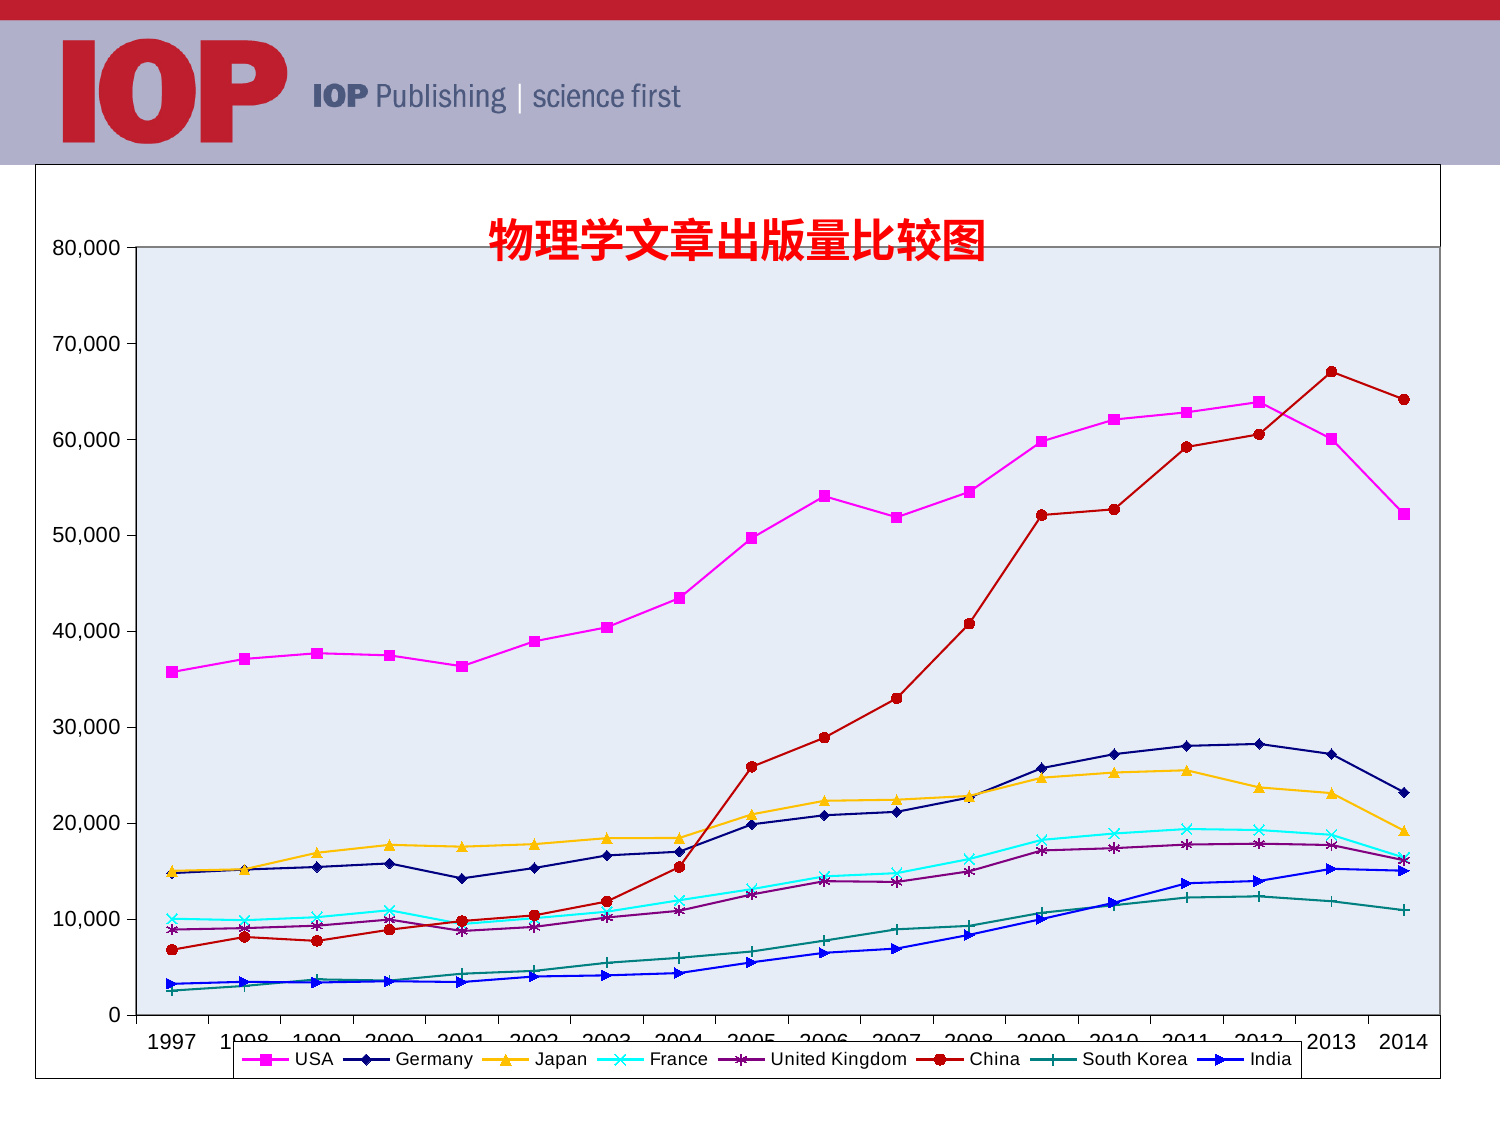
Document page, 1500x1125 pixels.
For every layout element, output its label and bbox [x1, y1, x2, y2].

chart [34, 163, 1442, 1079]
picture [0, 0, 1500, 165]
